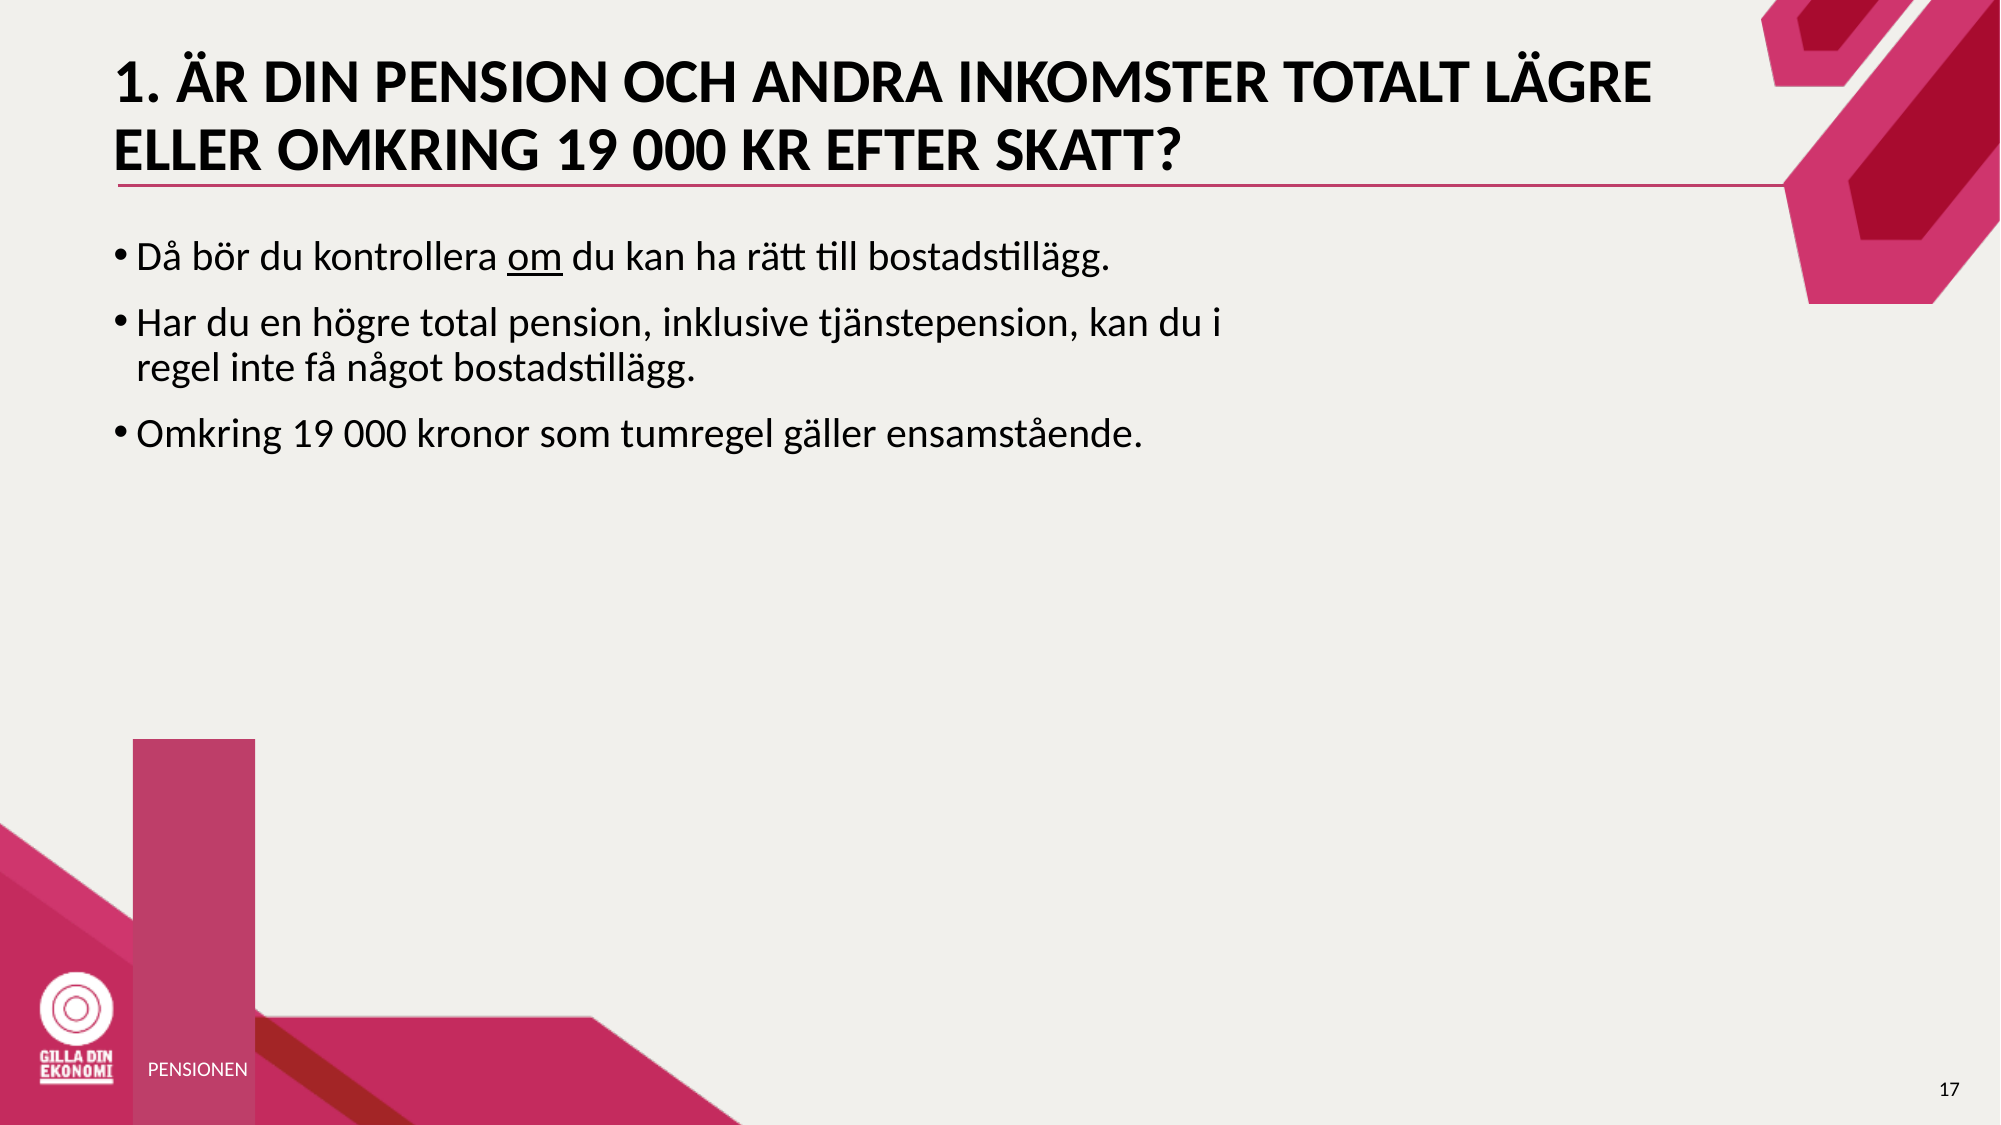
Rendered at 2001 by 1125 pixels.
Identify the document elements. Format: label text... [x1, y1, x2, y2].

picture [256, 941, 743, 1125]
title 1. ÄR DIN PENSION OCH ANDRA INKOMSTER TOTALT LÄGRE ELLER OMKRING 19 000 KR EFTER SKATT? [98, 41, 1824, 259]
picture [1761, 0, 2000, 304]
text_box Då bör du kontrollera om du kan ha rätt till bostadstillägg. Har du en högre total pension, inklusive tjänstepension, kan du i regel inte få något bostadstillägg. Omkring 19 000 kronor som tumregel gäller ensamstående. [98, 226, 1285, 941]
list PENSIONEN [132, 739, 256, 1125]
picture [0, 822, 132, 1125]
